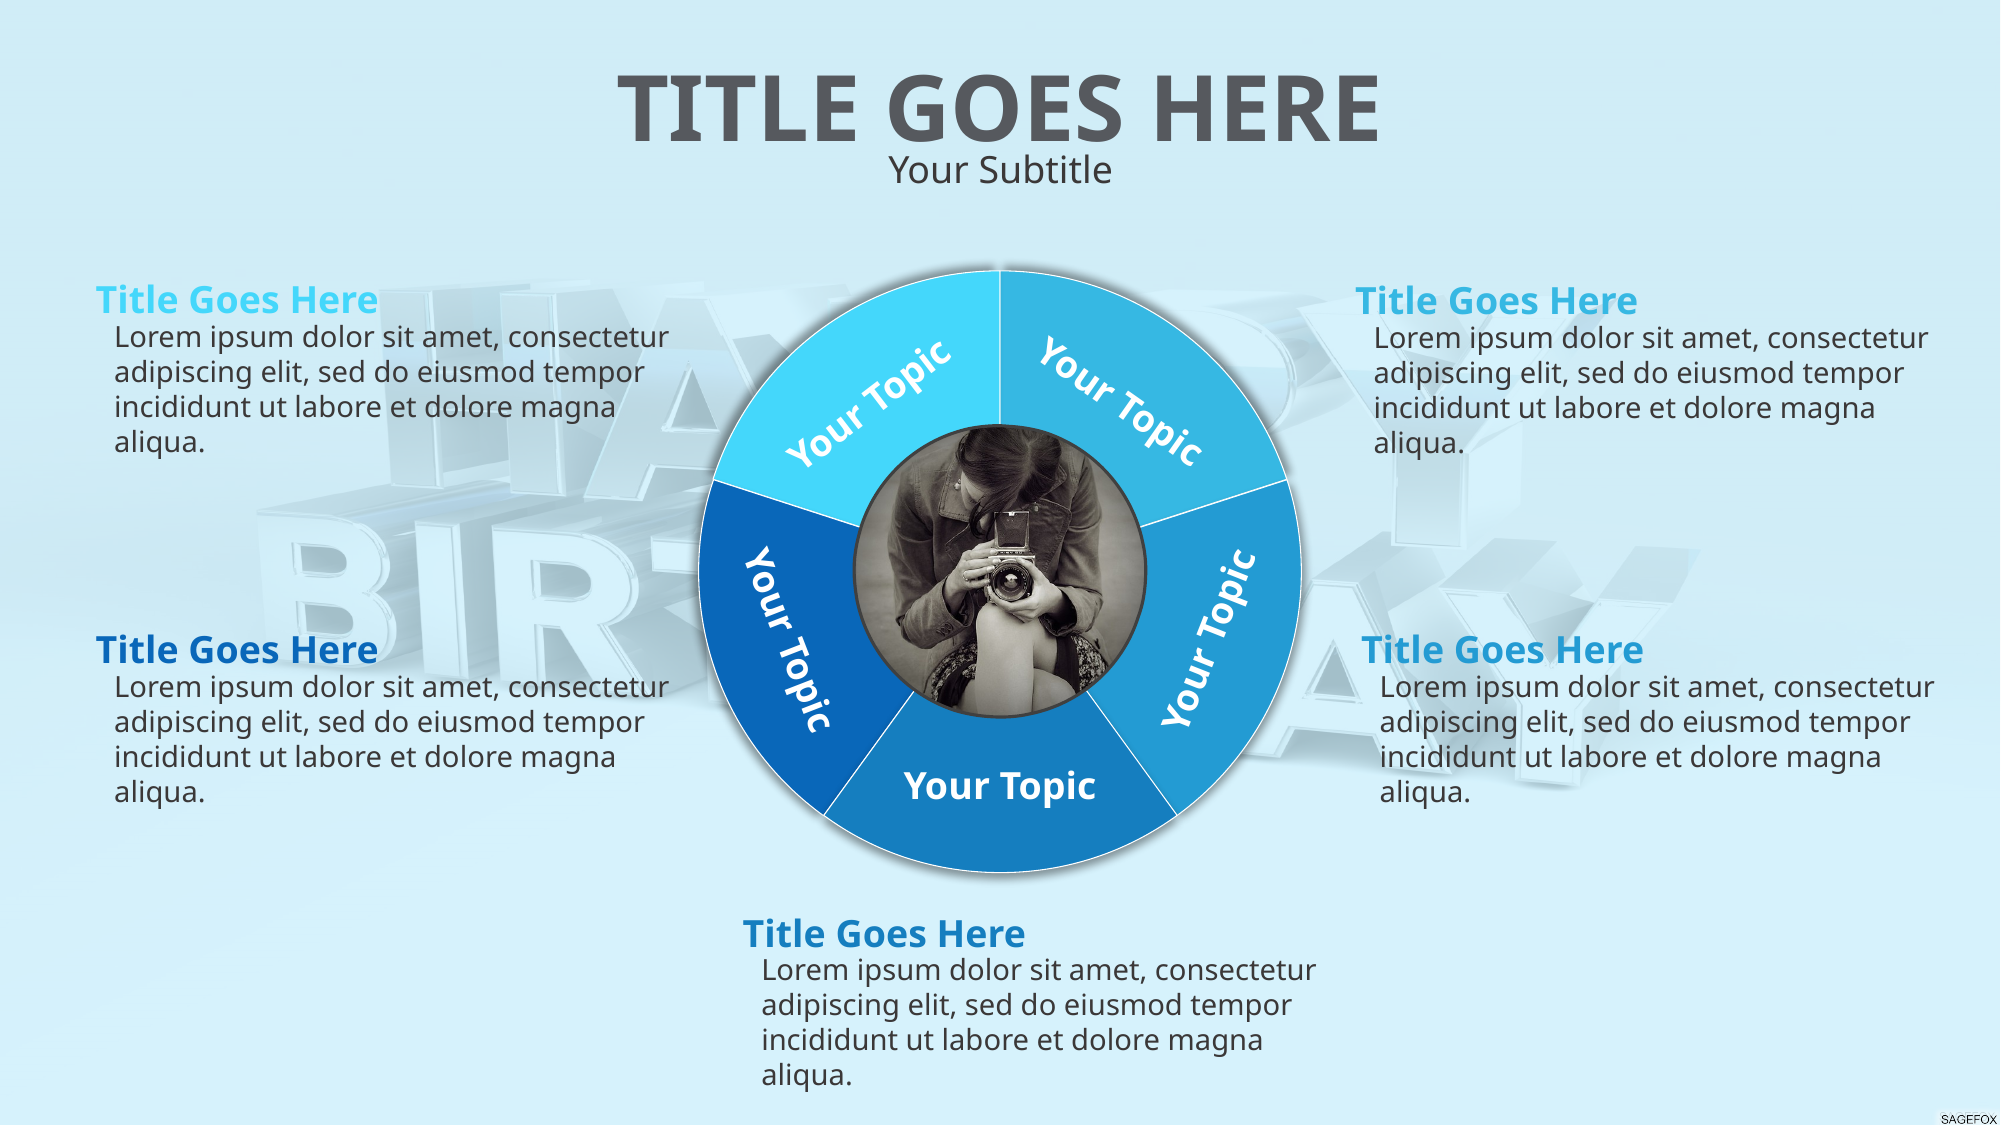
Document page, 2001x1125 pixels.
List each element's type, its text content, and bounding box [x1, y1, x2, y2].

text_box [1001, 270, 1287, 525]
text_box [761, 909, 1321, 1058]
text_box [823, 690, 1178, 873]
text_box [1088, 479, 1302, 815]
text_box [854, 425, 1146, 718]
text_box Your Topic [1013, 312, 1230, 490]
text_box Your Topic [888, 754, 1112, 815]
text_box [548, 42, 1452, 199]
text_box [698, 479, 911, 814]
text_box Your Topic [762, 311, 976, 495]
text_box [1373, 276, 1934, 426]
text_box [713, 270, 1000, 526]
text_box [114, 275, 674, 425]
text_box Your Topic [722, 525, 859, 755]
text_box Your Topic [1138, 525, 1276, 755]
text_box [114, 625, 674, 775]
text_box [1379, 625, 1940, 775]
picture [1938, 1114, 1999, 1125]
